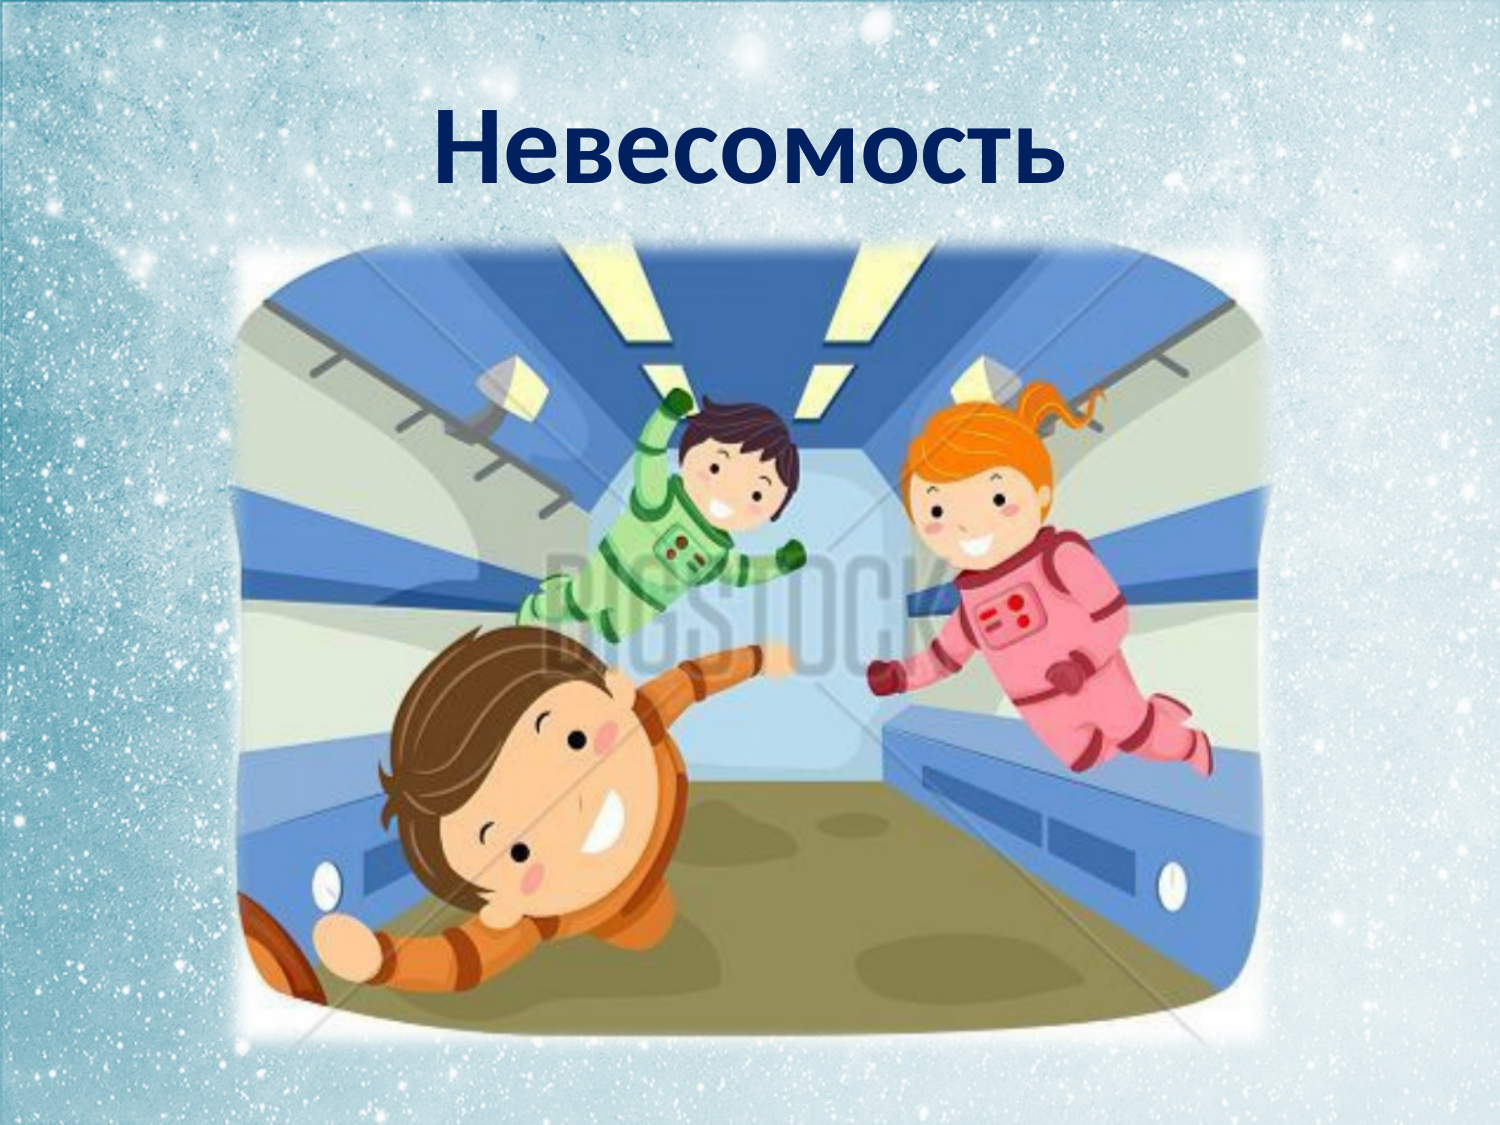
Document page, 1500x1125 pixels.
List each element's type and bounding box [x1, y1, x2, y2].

picture [0, 0, 1500, 1125]
list [218, 231, 1282, 1059]
